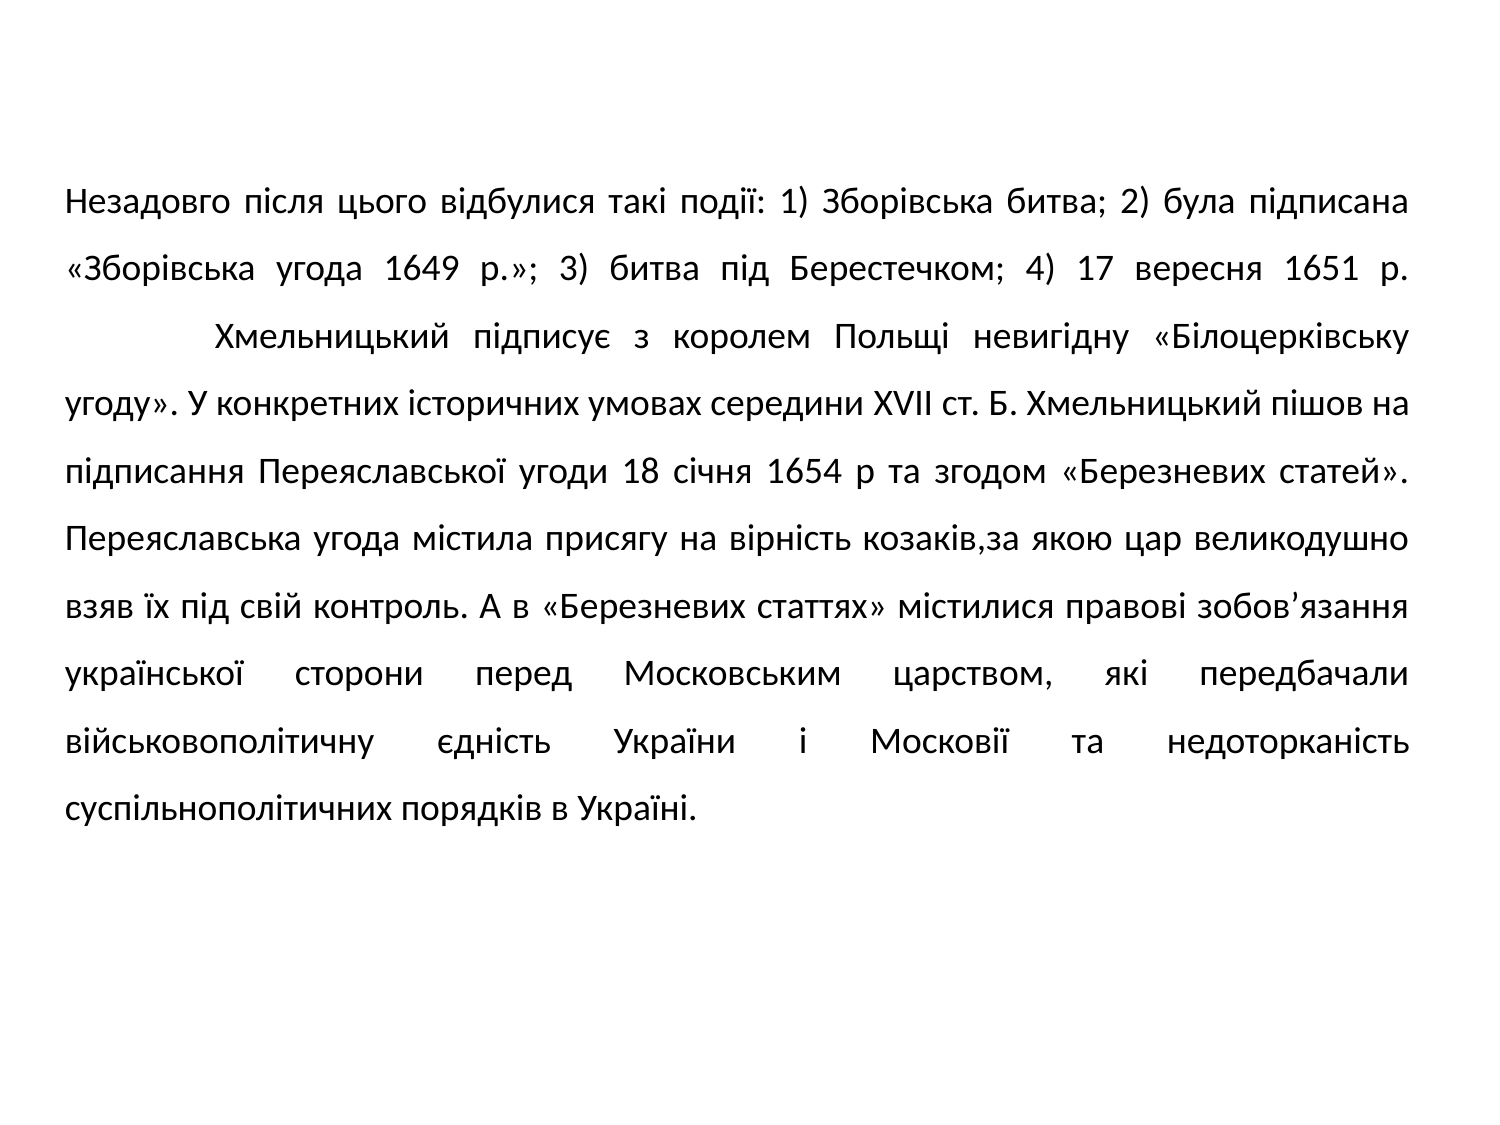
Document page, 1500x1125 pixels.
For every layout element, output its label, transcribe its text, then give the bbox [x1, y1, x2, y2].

text_box Незадовго після цього відбулися такі події: 1) Зборівська битва; 2) була підписана «Зборівська угода 1649 р.»; 3) битва під Берестечком; 4) 17 вересня 1651 р. Хмельницький підписує з королем Польщі невигідну «Білоцерківську угоду». У конкретних історичних умовах середини XVII ст. Б. Хмельницький пішов на підписання Переяславської угоди 18 січня 1654 р та згодом «Березневих статей». Переяславська угода містила присягу на вірність козаків,за якою цар великодушно взяв їх під свій контроль. А в «Березневих статтях» містилися правові зобов’язання української сторони перед Московським царством, які передбачали військовополітичну єдність України і Московії та недоторканість суспільнополітичних порядків в Україні. [50, 145, 1425, 836]
